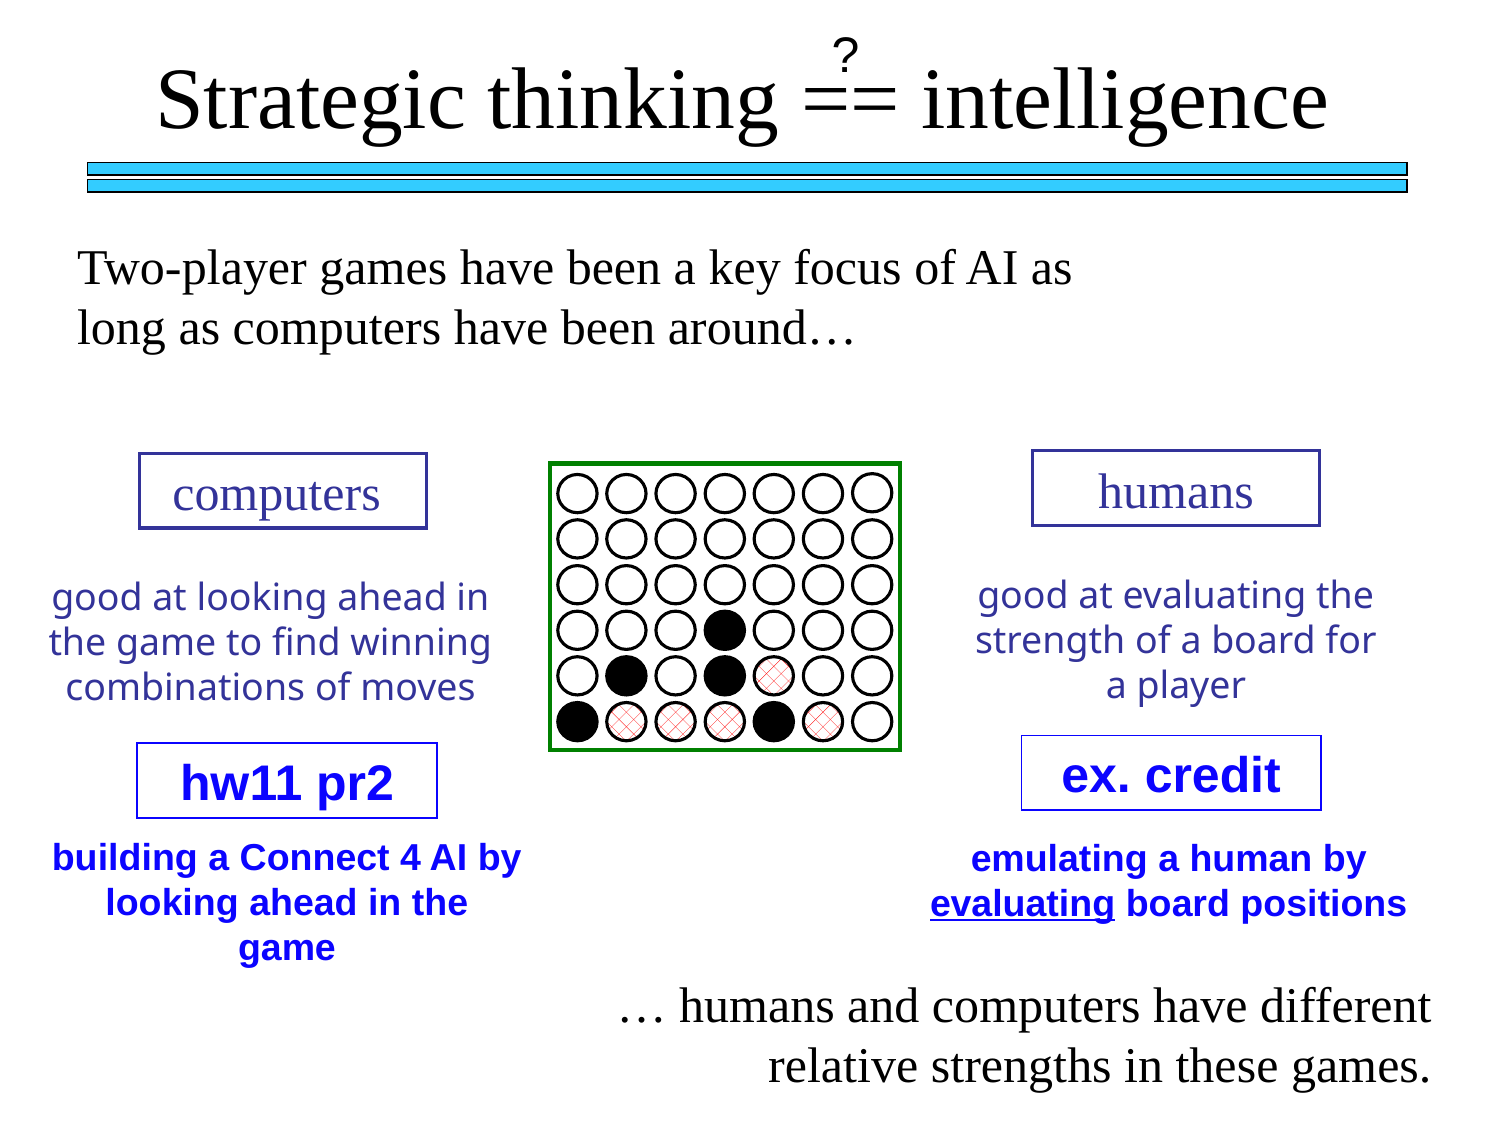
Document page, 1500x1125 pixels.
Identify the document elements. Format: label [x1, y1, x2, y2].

text_box [62, 227, 1104, 363]
text_box [136, 743, 437, 818]
text_box [140, 15, 1345, 149]
text_box [36, 826, 538, 976]
text_box [87, 162, 1408, 193]
text_box [957, 563, 1395, 713]
text_box [26, 565, 515, 716]
text_box [1021, 735, 1322, 811]
text_box [900, 826, 1438, 932]
text_box [549, 463, 900, 750]
text_box [595, 965, 1447, 1100]
text_box [1032, 450, 1320, 526]
text_box [139, 453, 427, 529]
